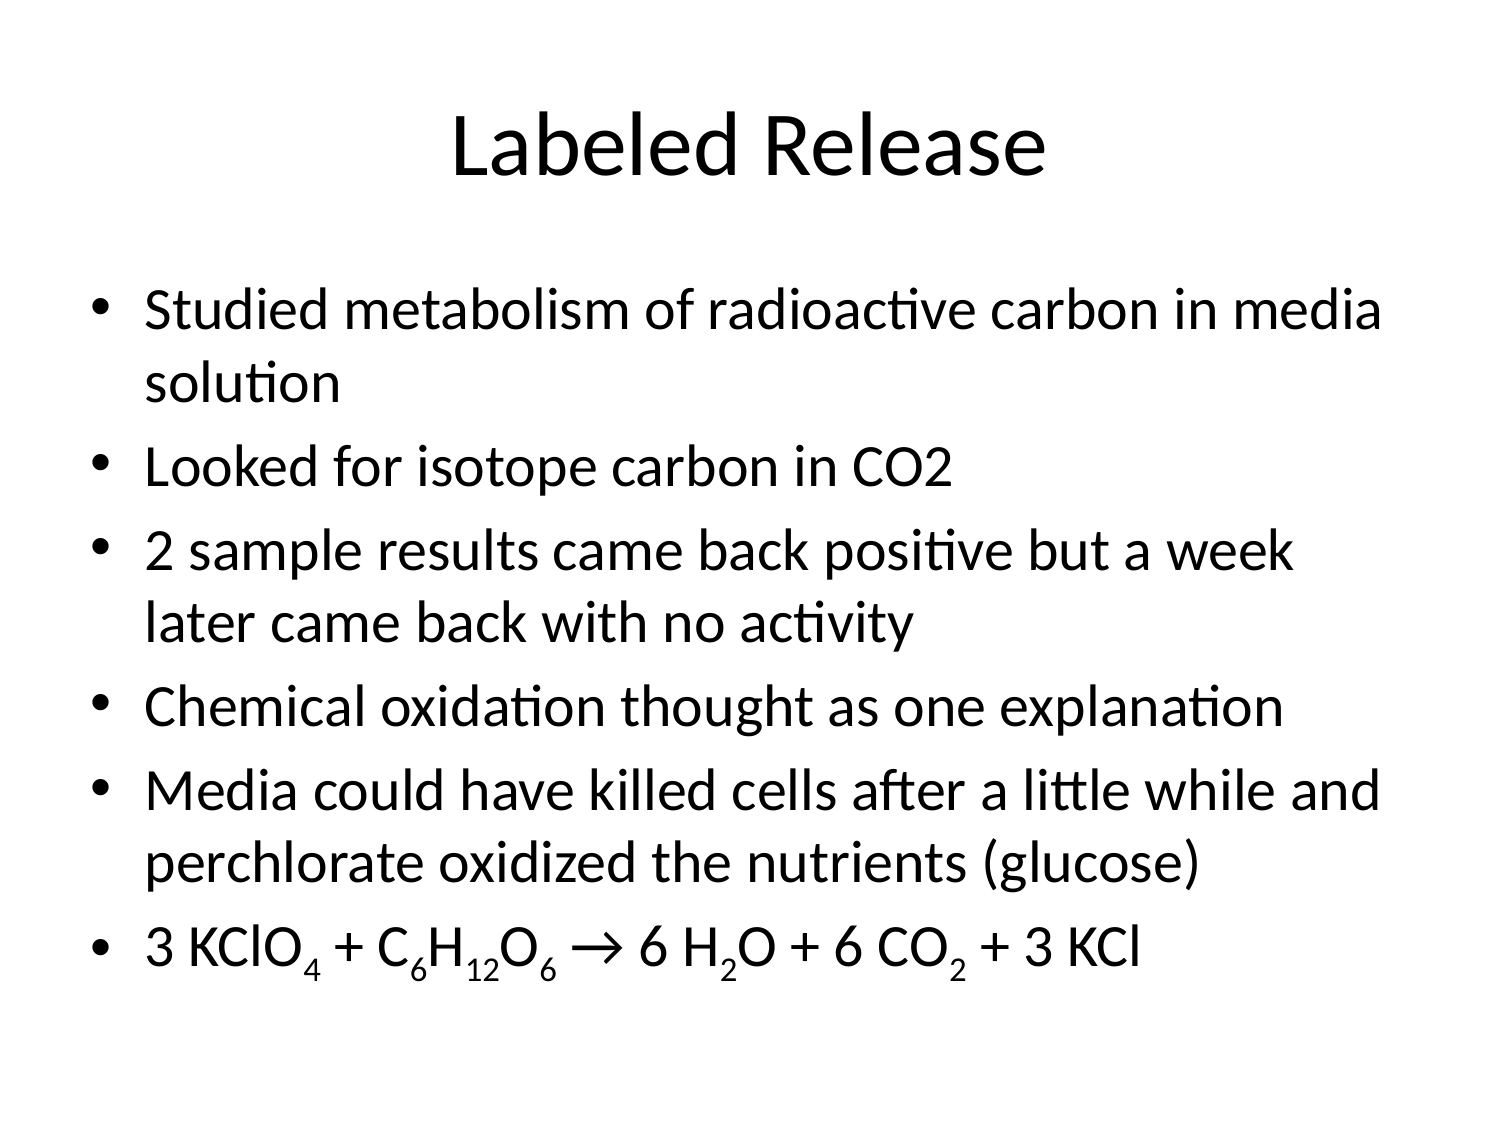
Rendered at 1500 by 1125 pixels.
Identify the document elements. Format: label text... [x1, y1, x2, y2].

title Labeled Release [75, 45, 1425, 233]
list Studied metabolism of radioactive carbon in media solution Looked for isotope carbon in CO2 2 sample results came back positive but a week later came back with no activity Chemical oxidation thought as one explanation Media could have killed cells after a little while and perchlorate oxidized the nutrients (glucose) 3 KClO4 + C6H12O6 → 6 H2O + 6 CO2 + 3 KCl [75, 262, 1425, 1005]
